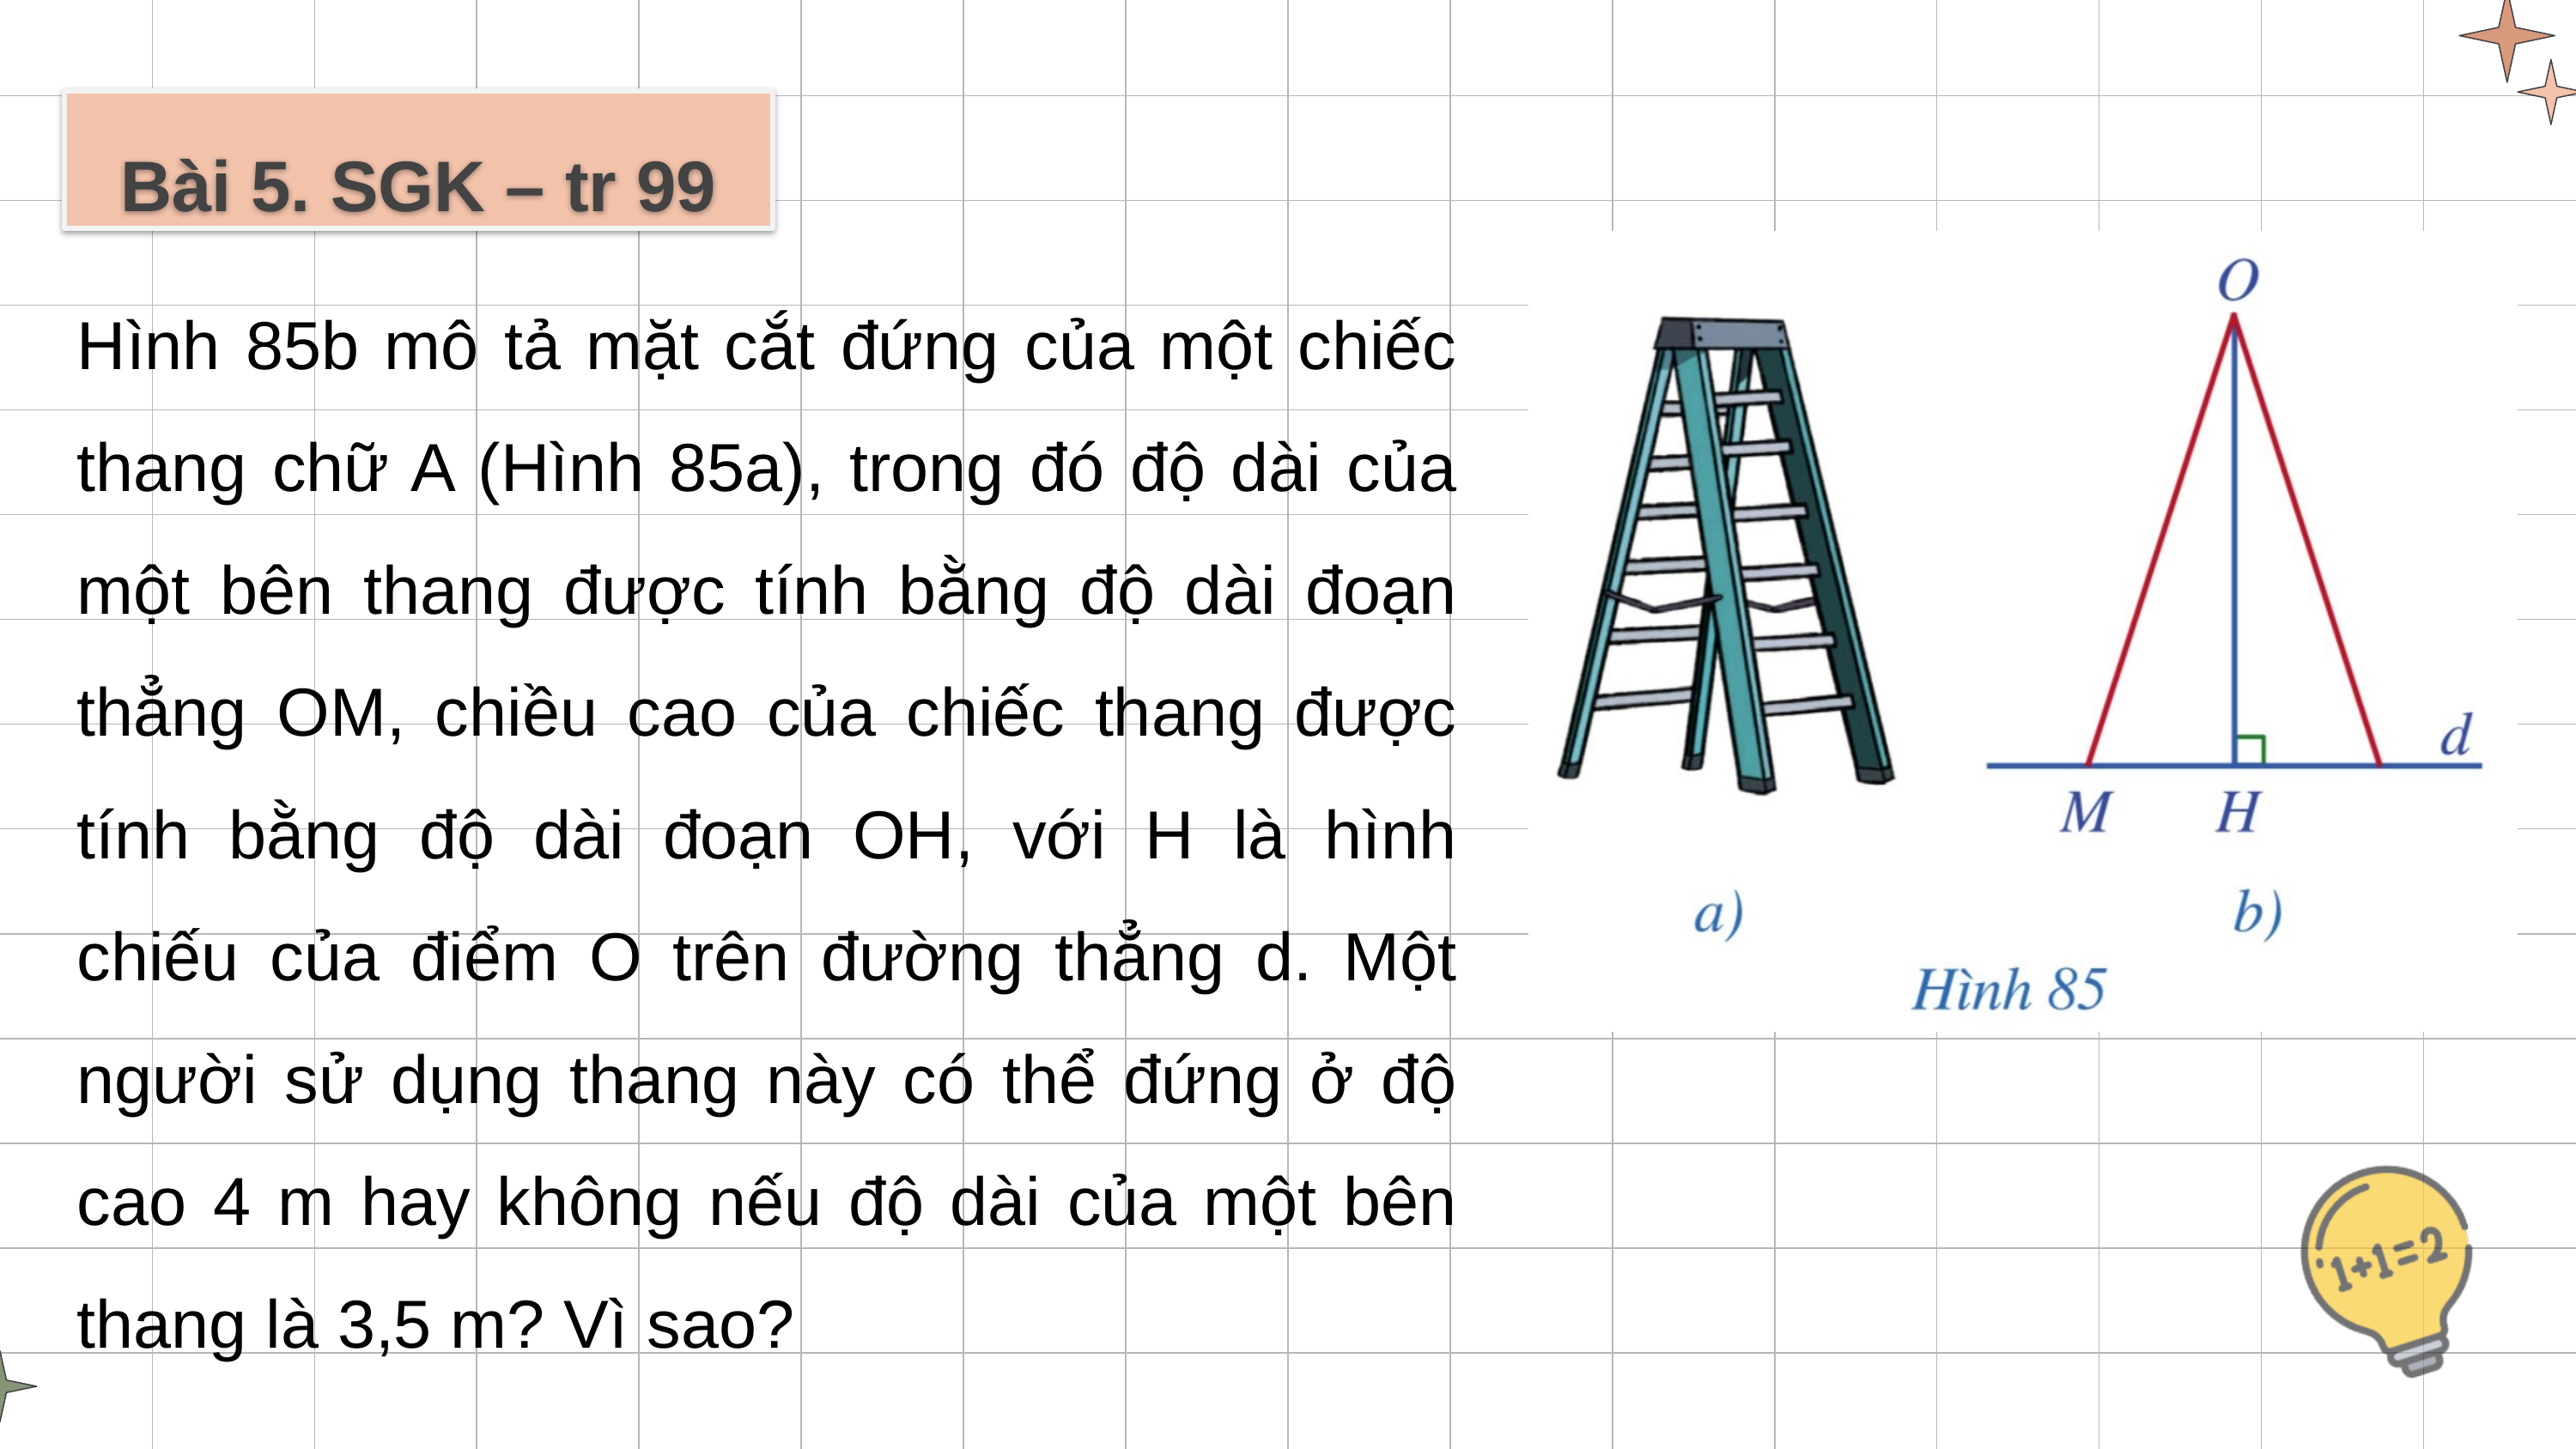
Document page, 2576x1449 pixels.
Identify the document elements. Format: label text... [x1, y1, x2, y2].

picture [2304, 1161, 2479, 1379]
picture [1528, 231, 2518, 1032]
text_box [2518, 59, 2576, 125]
text_box [0, 1350, 37, 1422]
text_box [64, 90, 774, 235]
text_box Hình 85b mô tả mặt cắt đứng của một chiếc thang chữ A (Hình 85a), trong đó độ dài của một bên thang được tính bằng độ dài đoạn thẳng OM, chiều cao của chiếc thang được tính bằng độ dài đoạn OH, với H là hình chiếu của điểm O trên đường thẳng d. Một người sử dụng thang này có thể đứng ở độ cao 4 m hay không nếu độ dài của một bên thang là 3,5 m? Vì sao? [64, 254, 1471, 1368]
text_box [2459, 0, 2555, 82]
